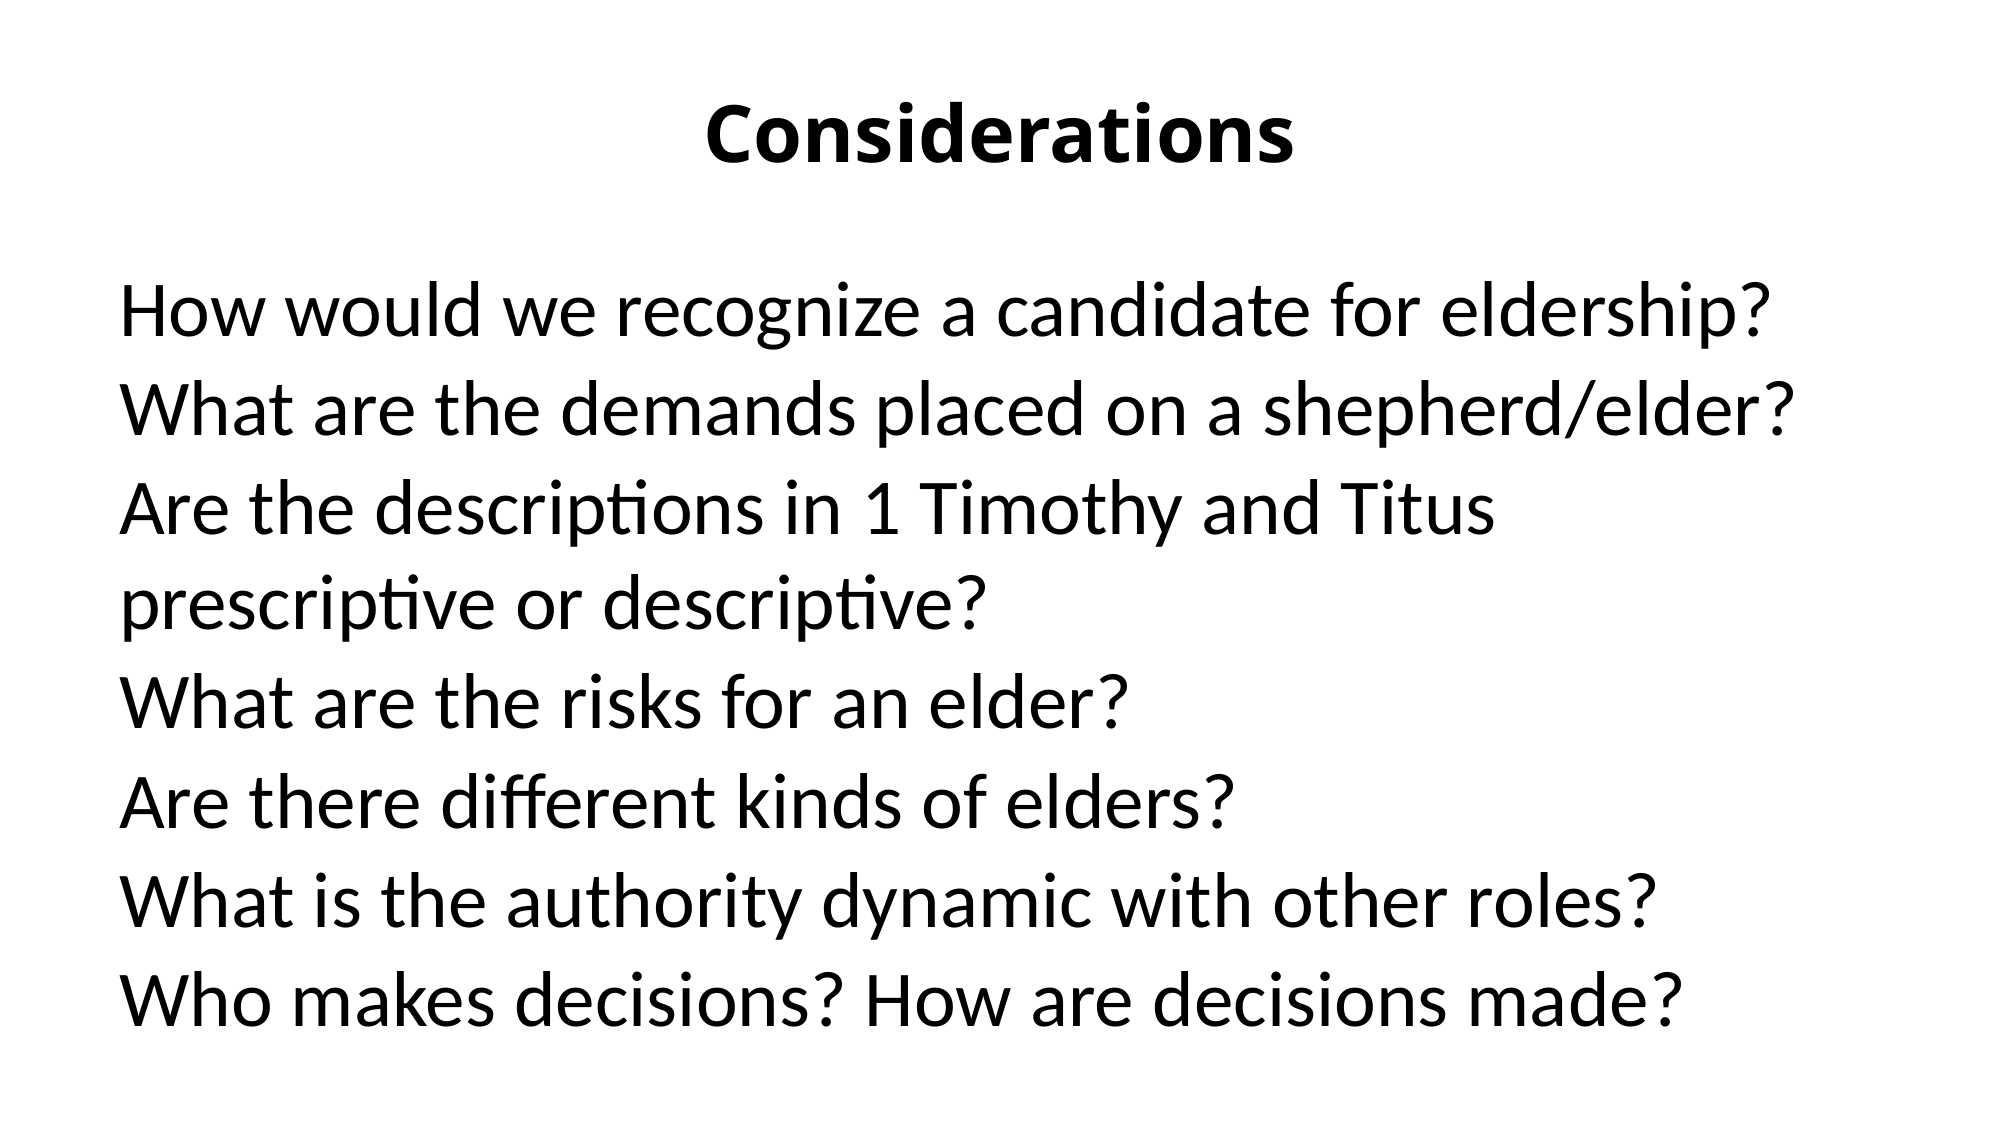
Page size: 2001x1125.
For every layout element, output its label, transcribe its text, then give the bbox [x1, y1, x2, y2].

text_box How would we recognize a candidate for eldership? What are the demands placed on a shepherd/elder? Are the descriptions in 1 Timothy and Titus prescriptive or descriptive? What are the risks for an elder? Are there different kinds of elders? What is the authority dynamic with other roles? Who makes decisions? How are decisions made? [111, 249, 1841, 1050]
text_box Considerations [242, 56, 1758, 217]
